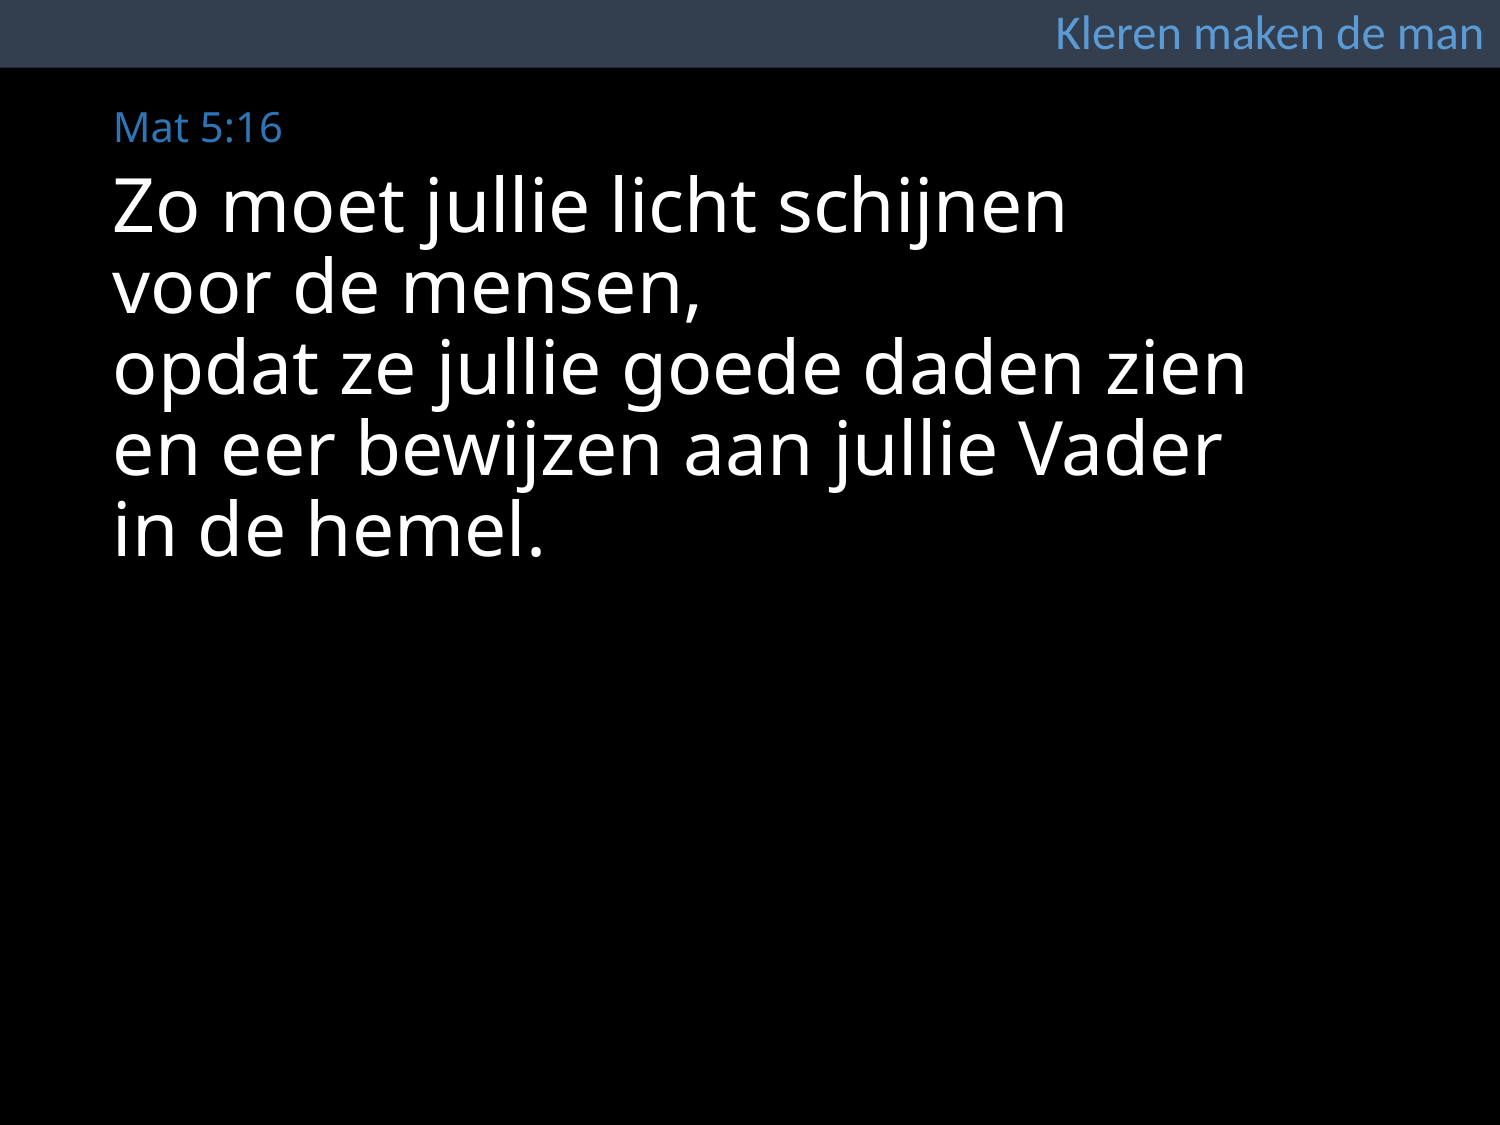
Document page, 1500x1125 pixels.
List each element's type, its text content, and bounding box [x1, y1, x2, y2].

subtitle Mat 5:16 [97, 98, 1012, 161]
text_box Kleren maken de man [0, 0, 1500, 68]
title Zo moet jullie licht schijnen voor de mensen, opdat ze jullie goede daden zien en eer bewijzen aan jullie Vader in de hemel. [97, 160, 1436, 765]
